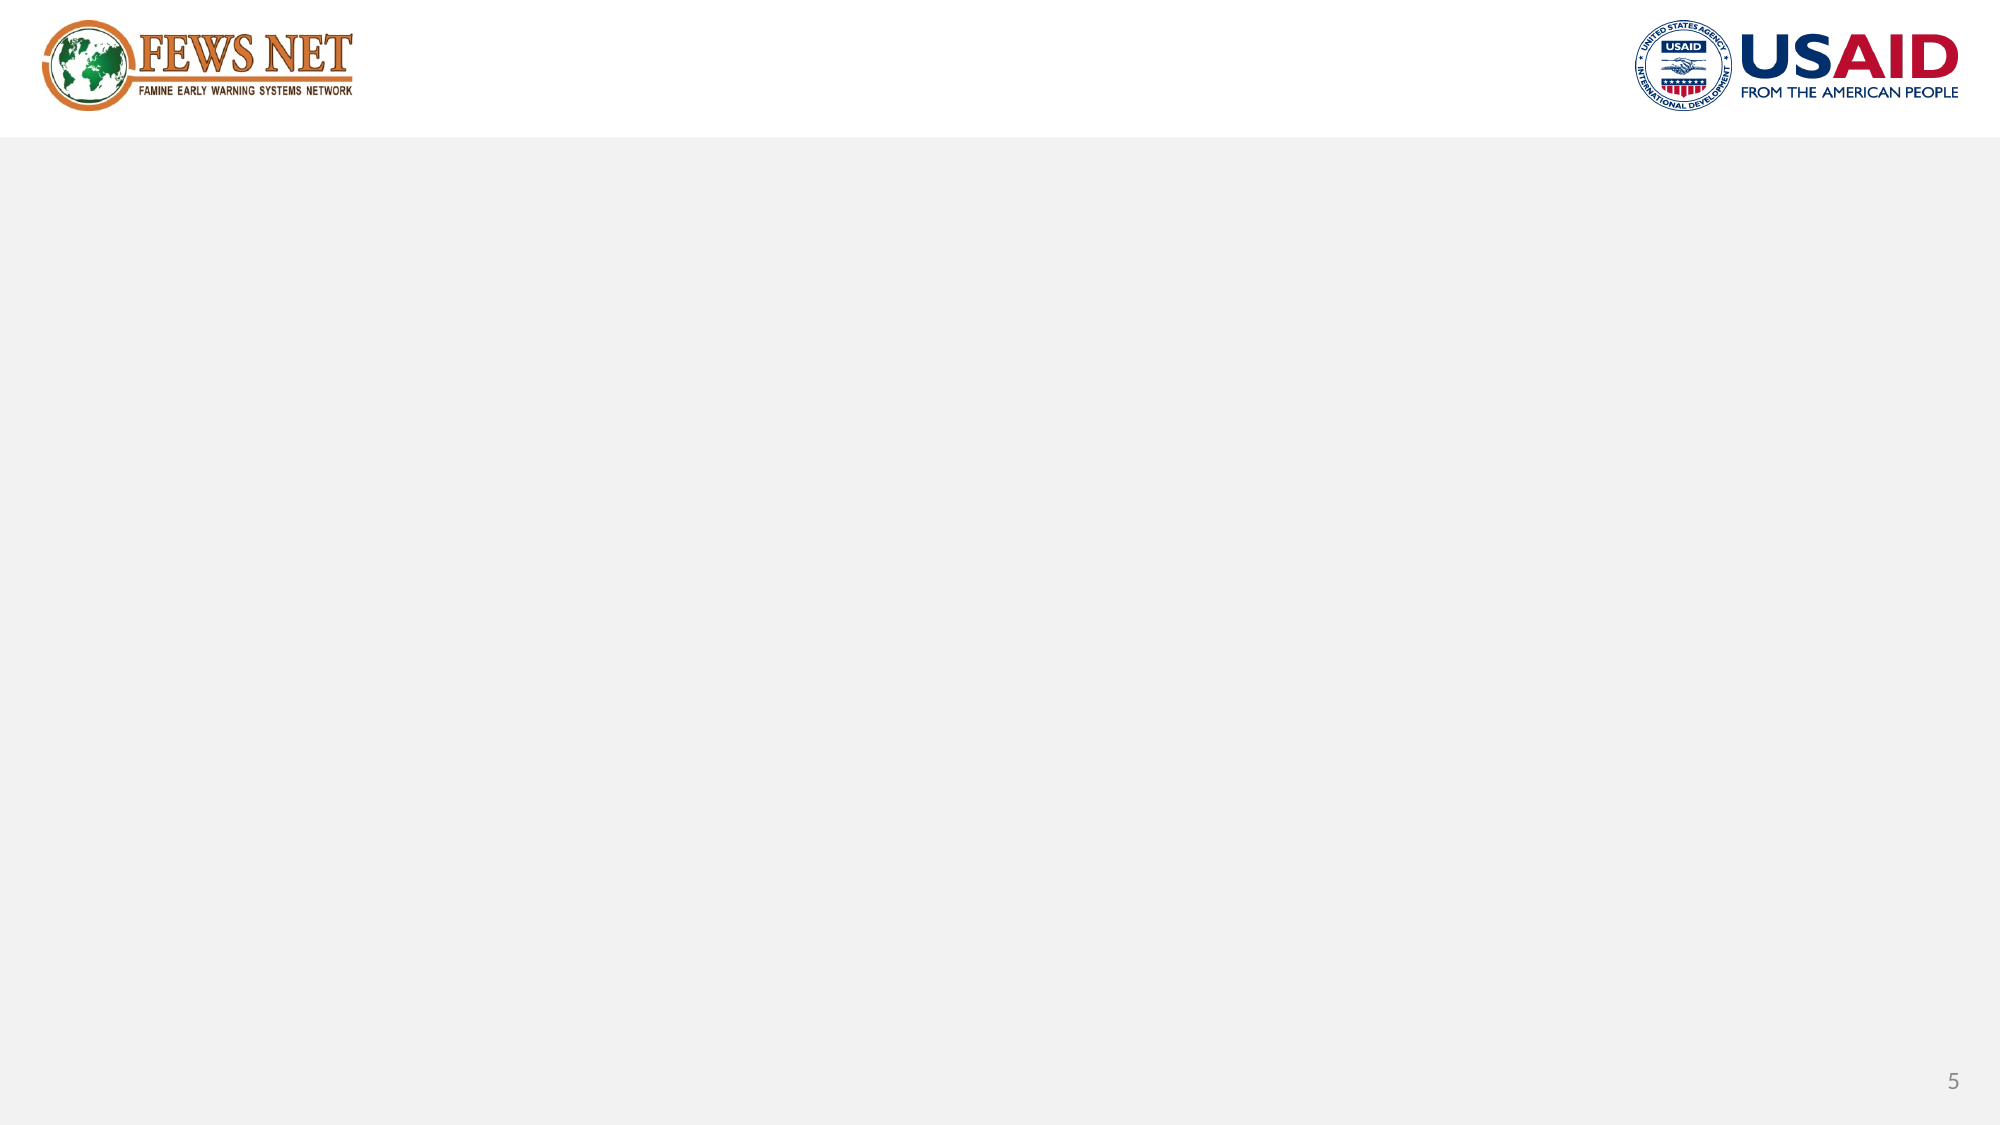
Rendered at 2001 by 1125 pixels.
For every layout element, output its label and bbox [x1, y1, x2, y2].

picture [1635, 20, 1958, 111]
picture [42, 20, 353, 111]
